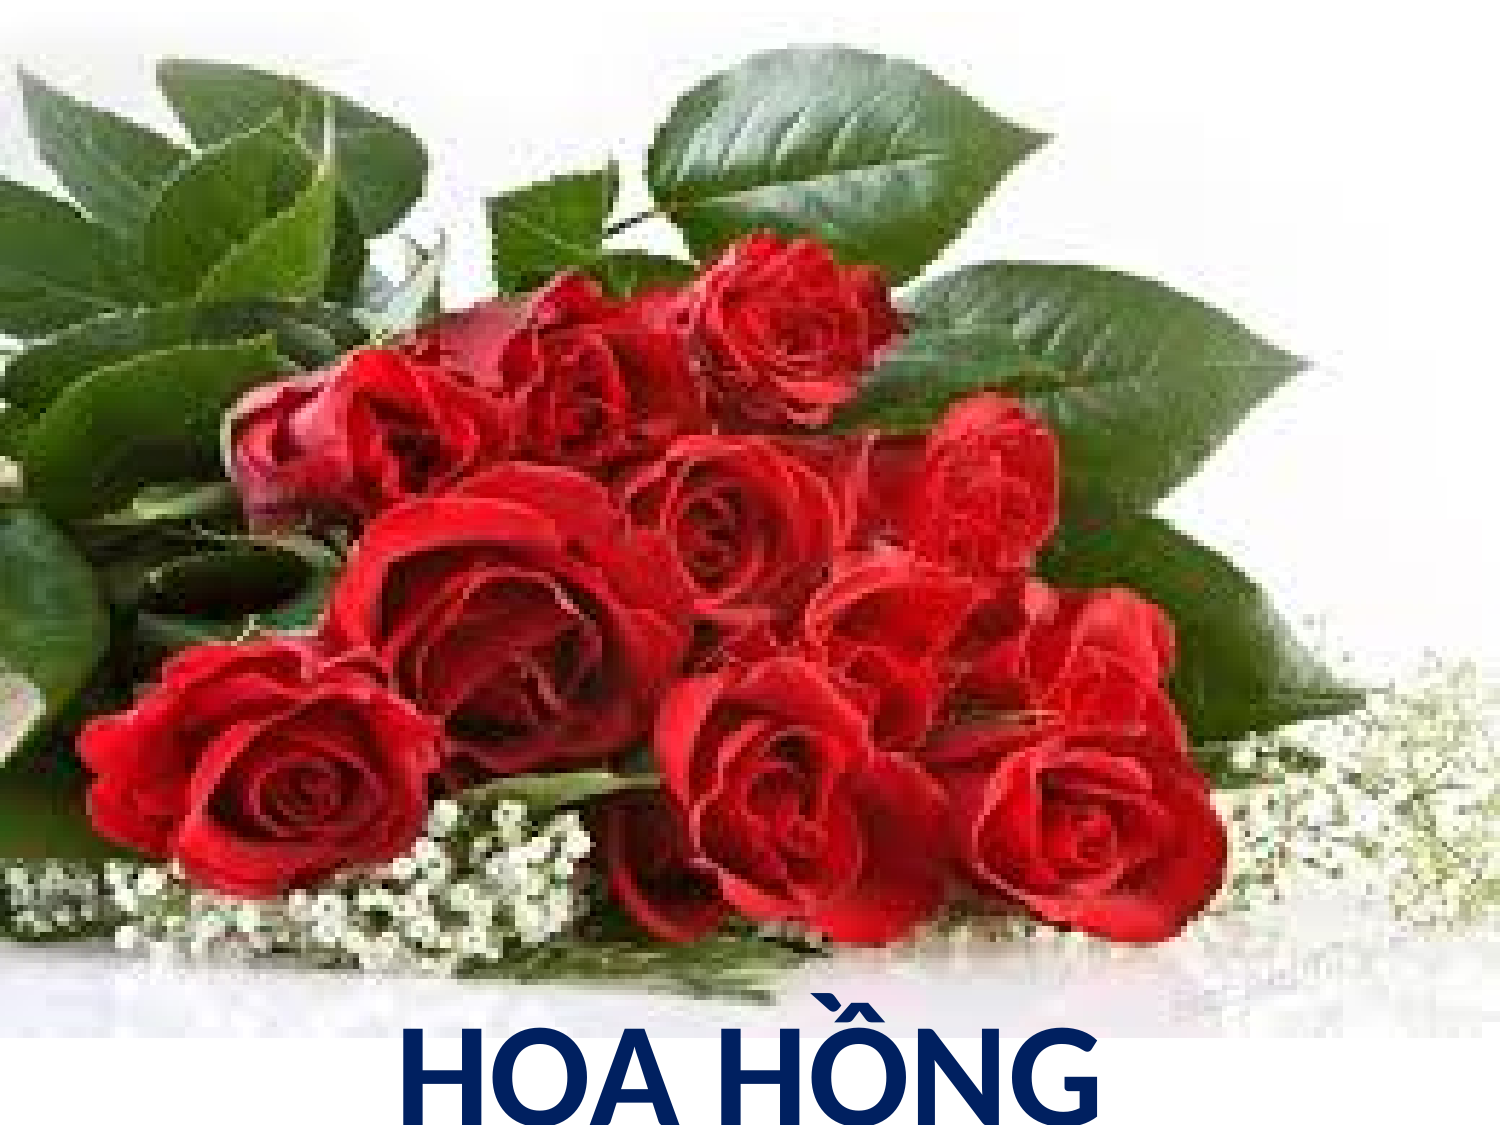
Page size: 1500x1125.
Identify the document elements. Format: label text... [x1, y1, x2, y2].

picture [0, 12, 1500, 1038]
text_box HOA HỒNG [24, 1046, 1475, 1125]
